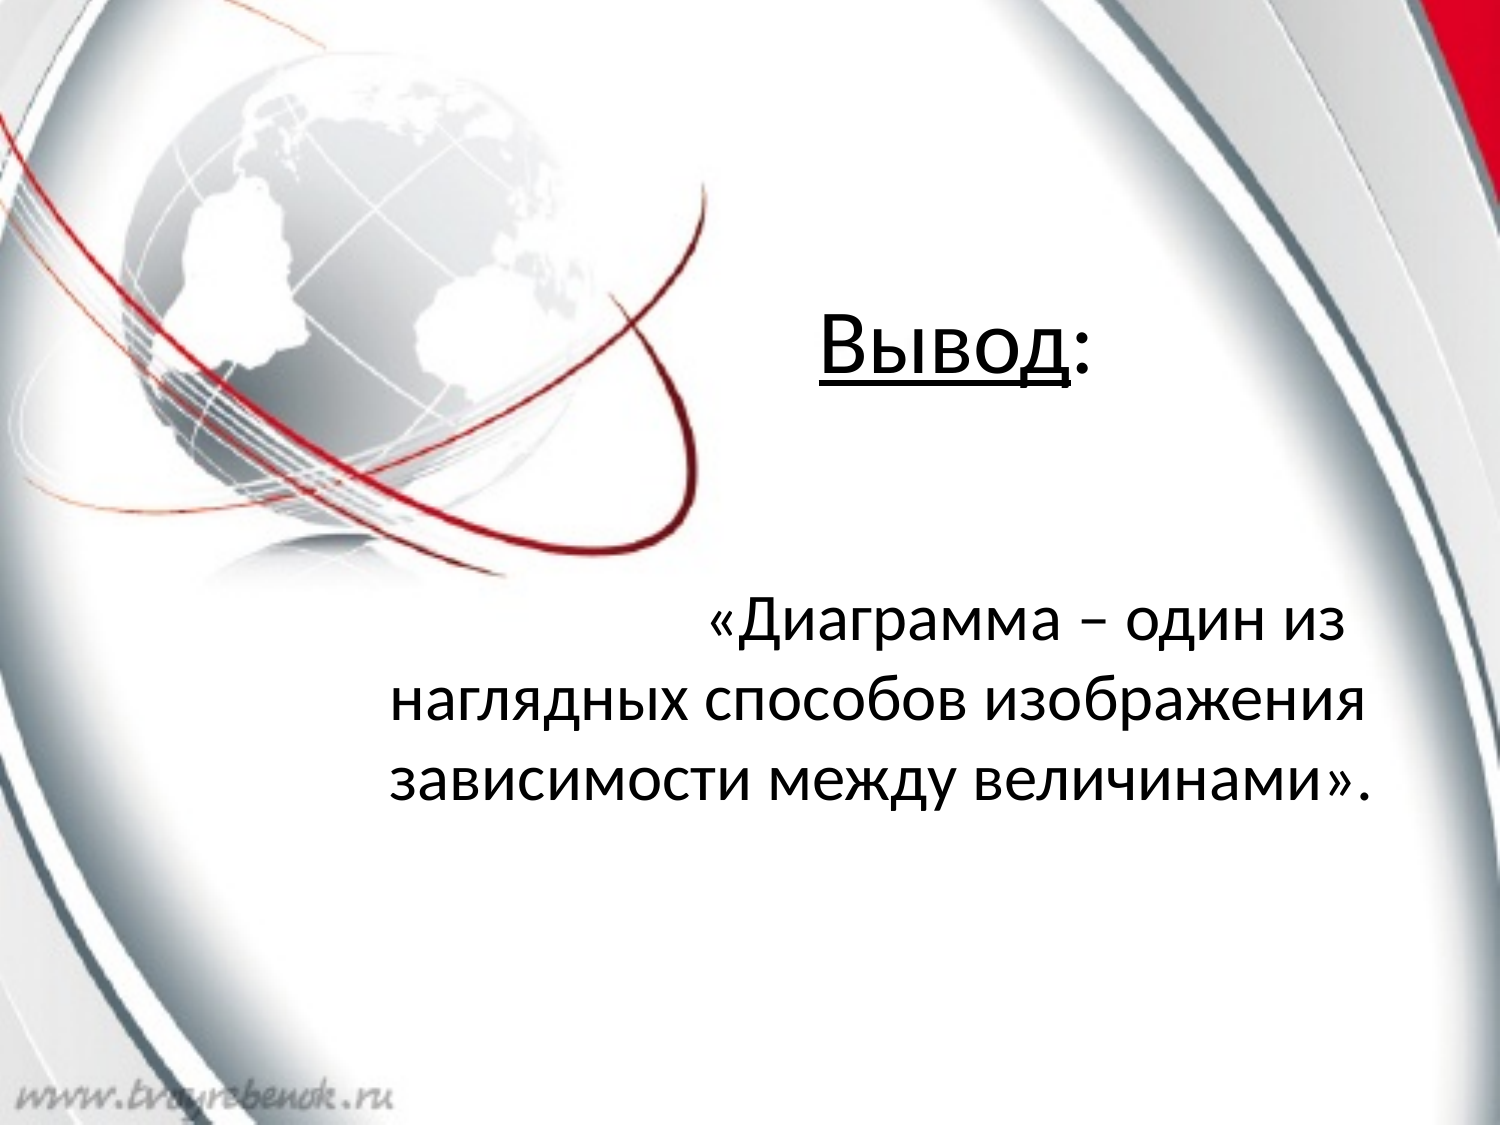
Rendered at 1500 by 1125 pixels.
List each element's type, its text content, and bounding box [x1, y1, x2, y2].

text_box «Диаграмма – один из наглядных способов изображения зависимости между величинами». [375, 486, 1400, 822]
picture [0, 0, 1500, 1125]
title Вывод: [1, 243, 1352, 431]
